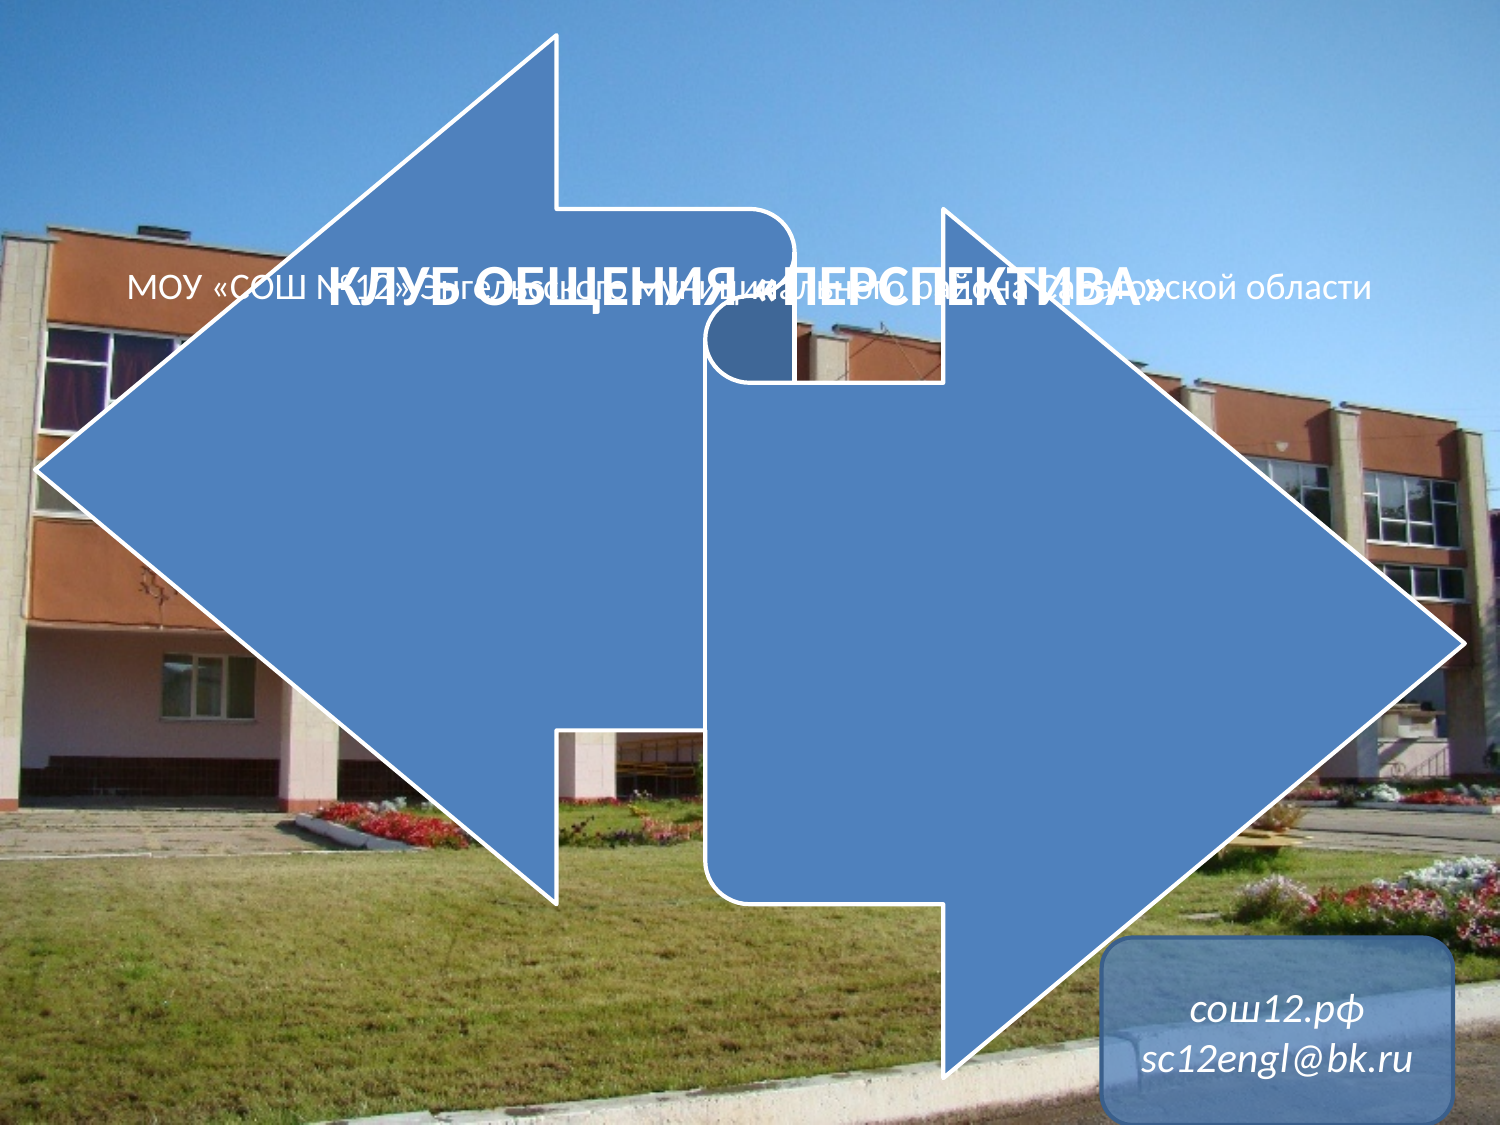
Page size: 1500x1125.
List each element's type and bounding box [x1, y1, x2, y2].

text_box [34, 34, 1466, 1079]
picture [0, 0, 1500, 1125]
